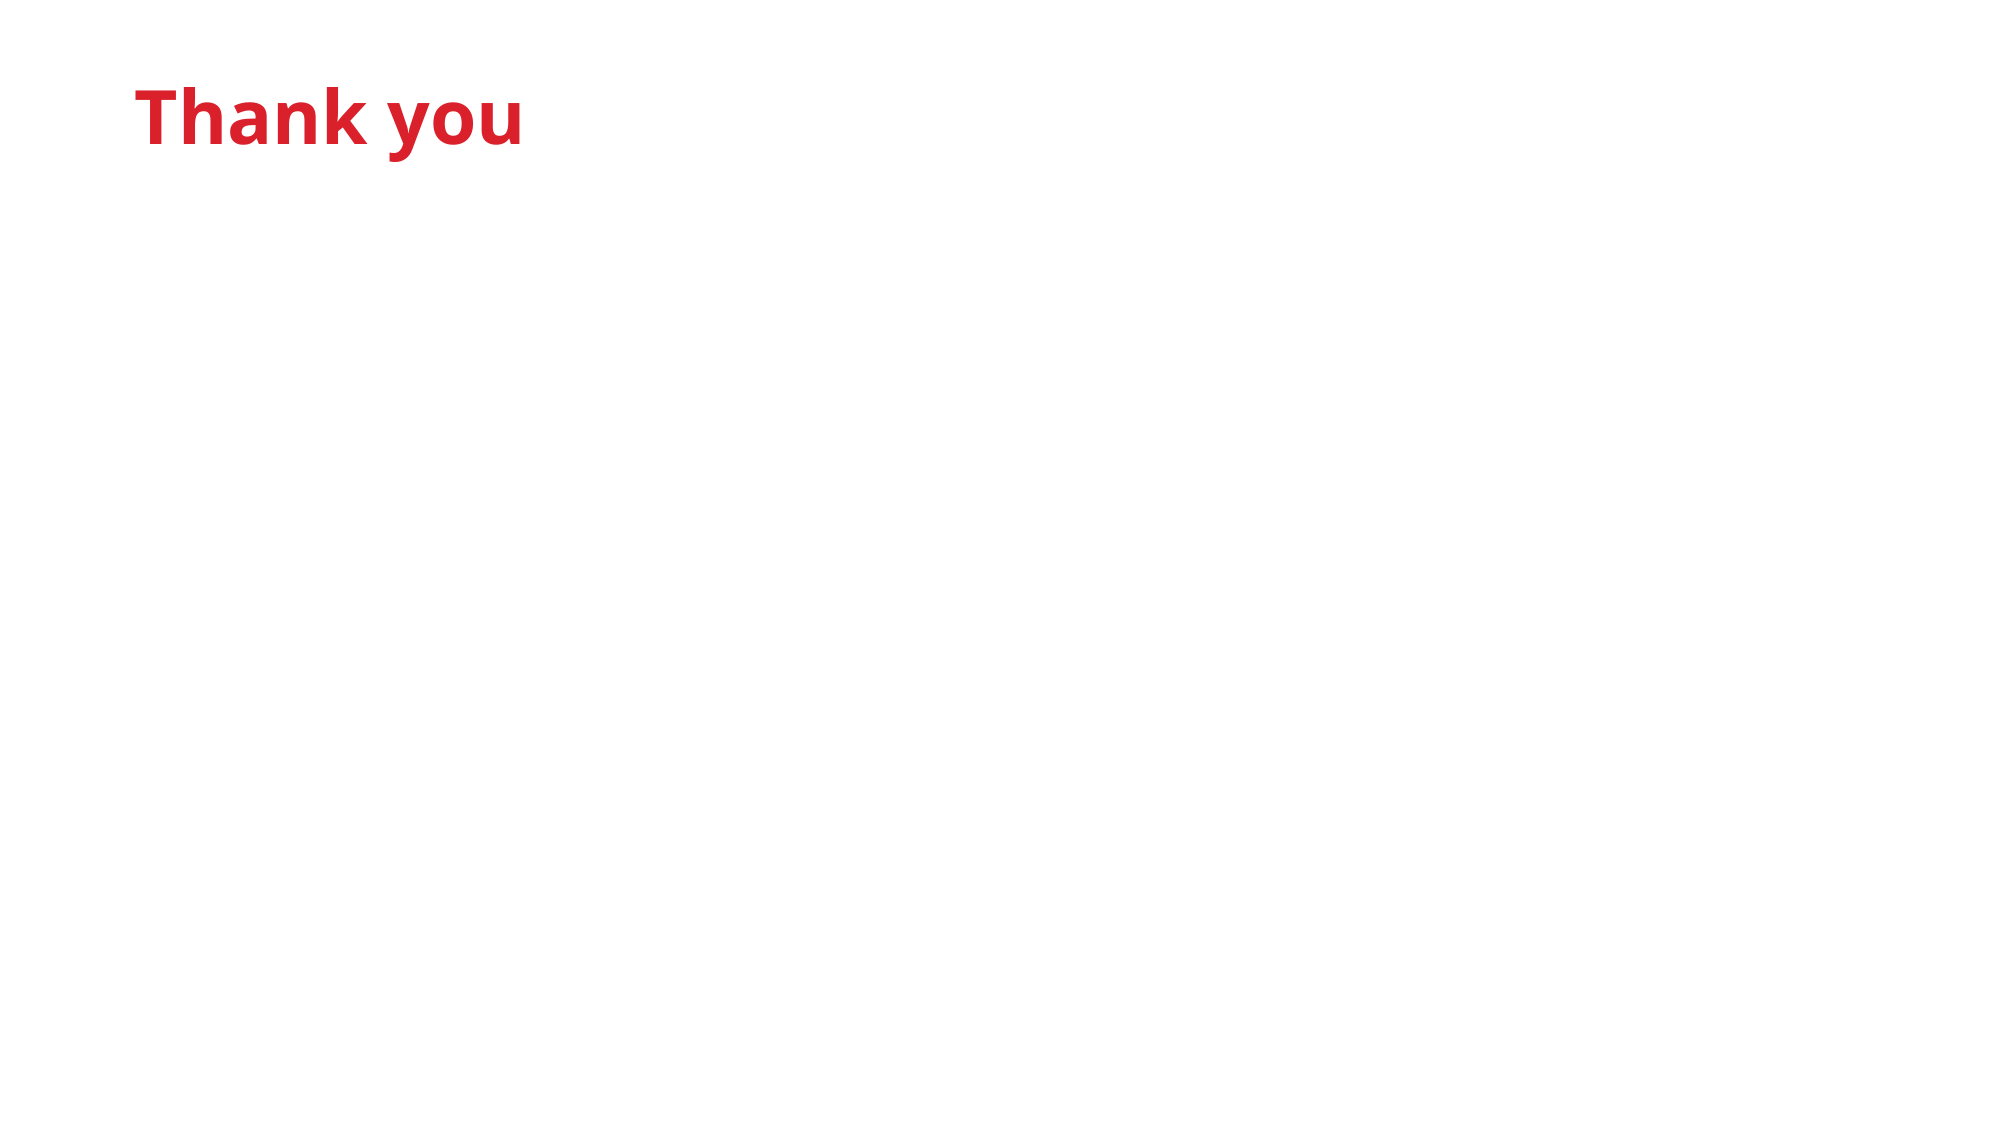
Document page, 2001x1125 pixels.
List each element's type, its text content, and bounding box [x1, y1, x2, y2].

title Thank you [134, 88, 1866, 158]
